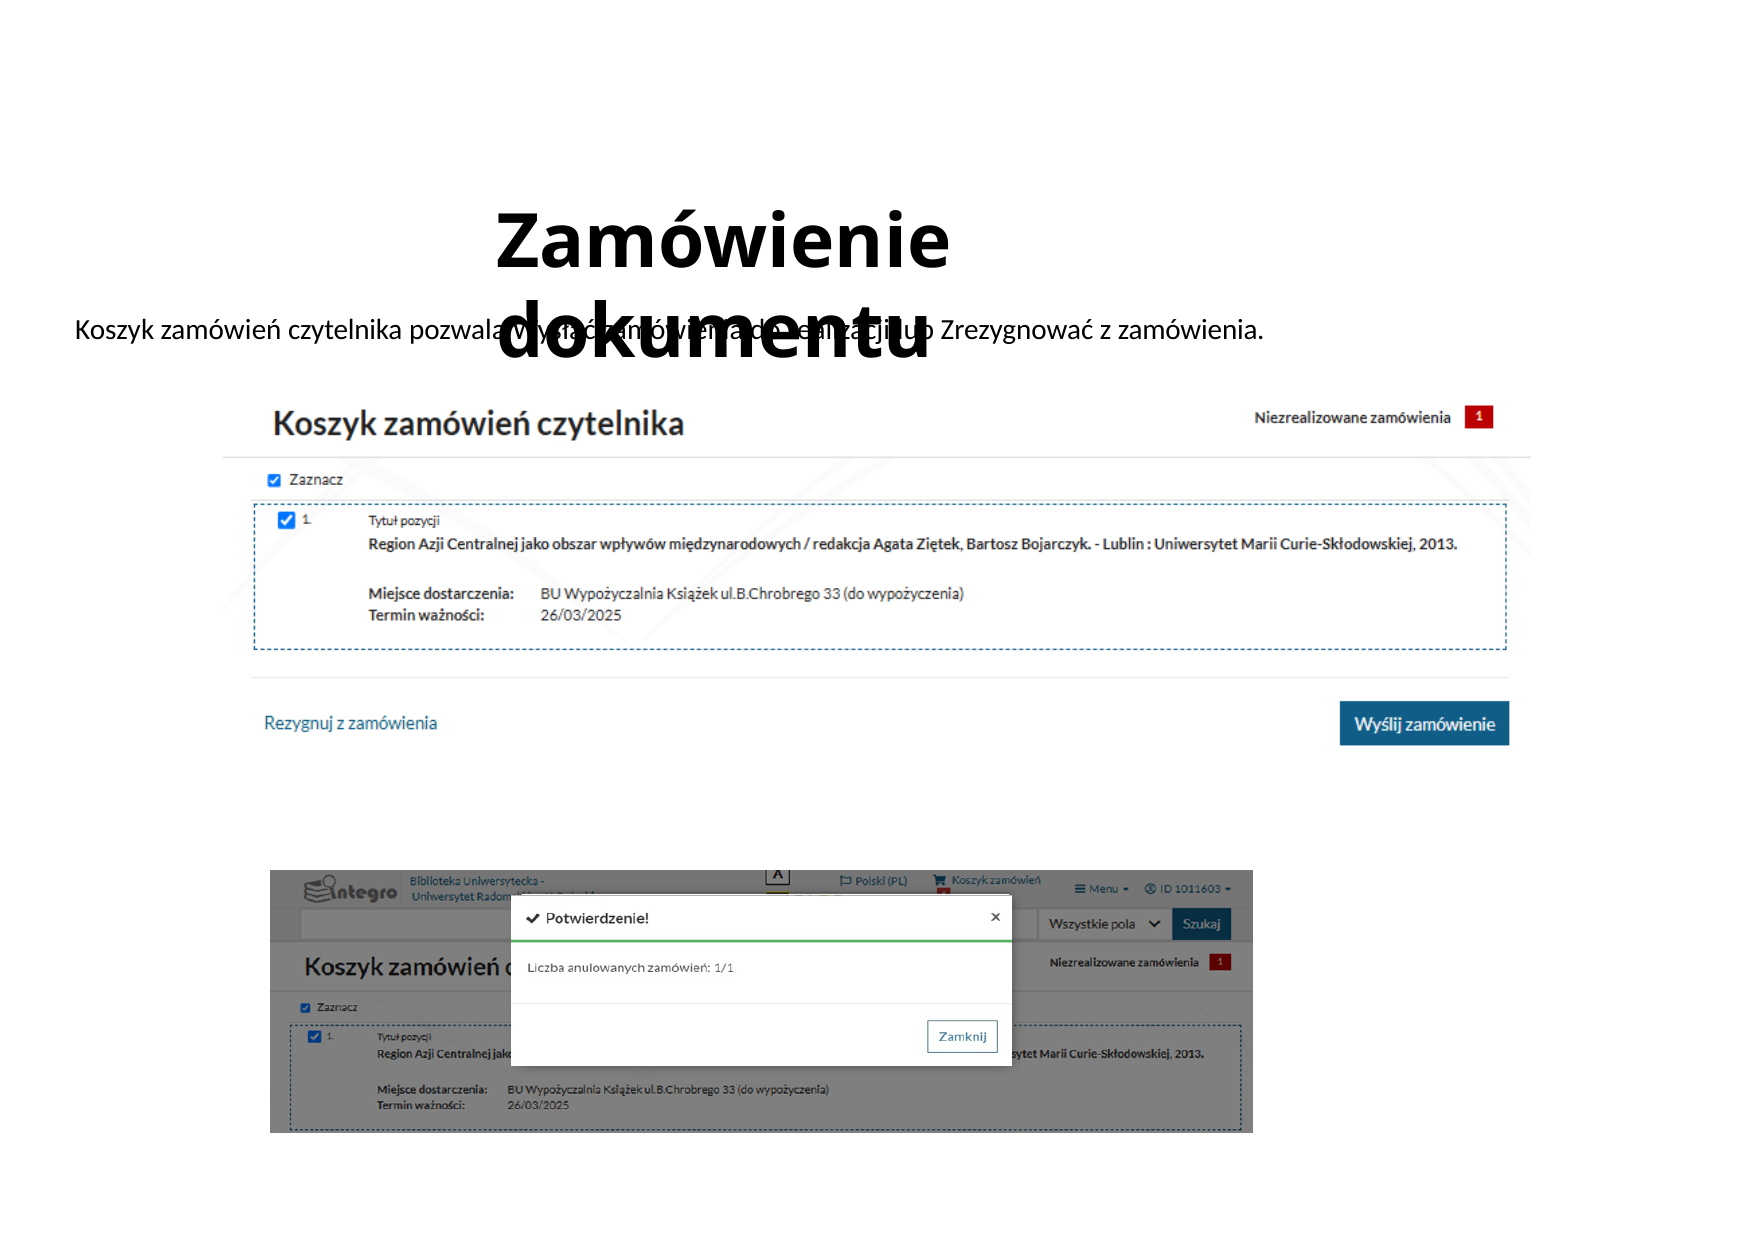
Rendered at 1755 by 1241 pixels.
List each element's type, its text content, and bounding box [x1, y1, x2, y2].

picture [270, 870, 1253, 1134]
title Zamówienie dokumentu [493, 346, 1261, 397]
text_box Koszyk zamówień czytelnika pozwala Wysłać zamówienia do realizacji lub Zrezygnować z zamówienia. [72, 308, 1280, 346]
picture [223, 399, 1531, 760]
title Zamówienie dokumentu [493, 190, 1261, 308]
